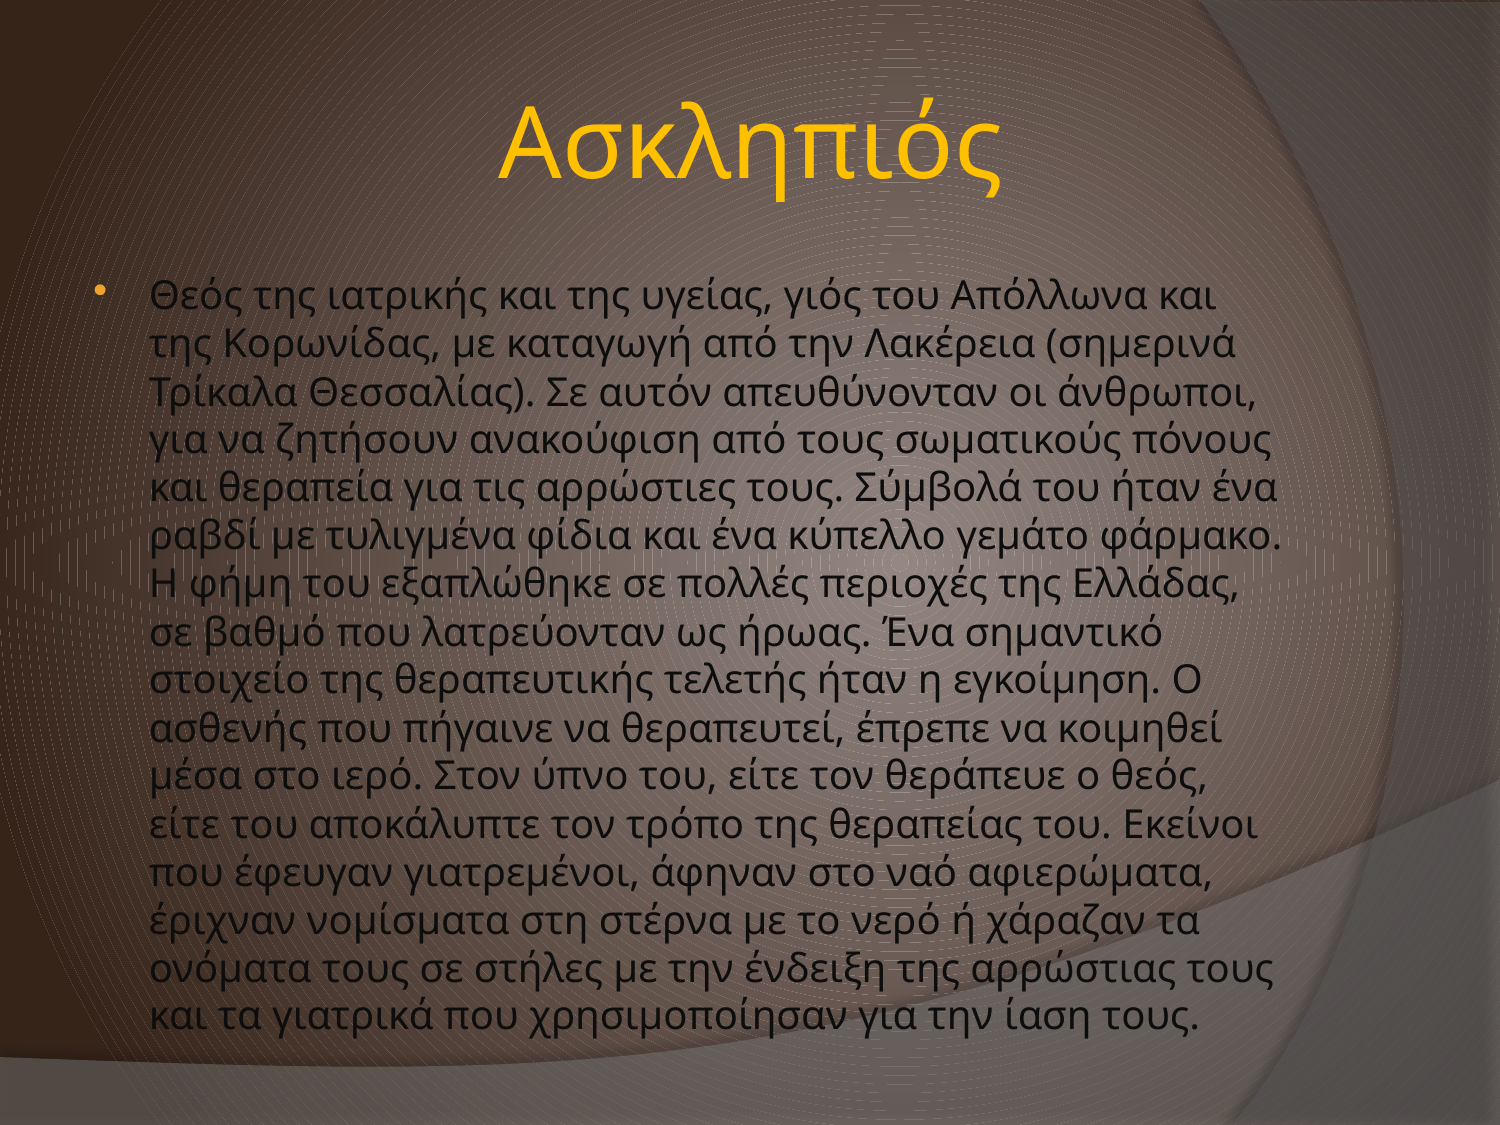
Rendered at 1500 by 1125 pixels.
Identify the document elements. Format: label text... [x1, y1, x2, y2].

title Ασκληπιός [75, 45, 1300, 233]
list Θεός της ιατρικής και της υγείας, γιός του Απόλλωνα και της Κορωνίδας, με καταγωγή από την Λακέρεια (σημερινά Τρίκαλα Θεσσαλίας). Σε αυτόν απευθύνονταν οι άνθρωποι, για να ζητήσουν ανακούφιση από τους σωματικούς πόνους και θεραπεία για τις αρρώστιες τους. Σύμβολά του ήταν ένα ραβδί με τυλιγμένα φίδια και ένα κύπελλο γεμάτο φάρμακο. Η φήμη του εξαπλώθηκε σε πολλές περιοχές της Ελλάδας, σε βαθμό που λατρεύονταν ως ήρωας. Ένα σημαντικό στοιχείο της θεραπευτικής τελετής ήταν η εγκοίμηση. Ο ασθενής που πήγαινε να θεραπευτεί, έπρεπε να κοιμηθεί μέσα στο ιερό. Στον ύπνο του, είτε τον θεράπευε ο θεός, είτε του αποκάλυπτε τον τρόπο της θεραπείας του. Εκείνοι που έφευγαν γιατρεμένοι, άφηναν στο ναό αφιερώματα, έριχναν νομίσματα στη στέρνα με το νερό ή χάραζαν τα ονόματα τους σε στήλες με την ένδειξη της αρρώστιας τους και τα γιατρικά που χρησιμοποίησαν για την ίαση τους. [75, 262, 1300, 1090]
